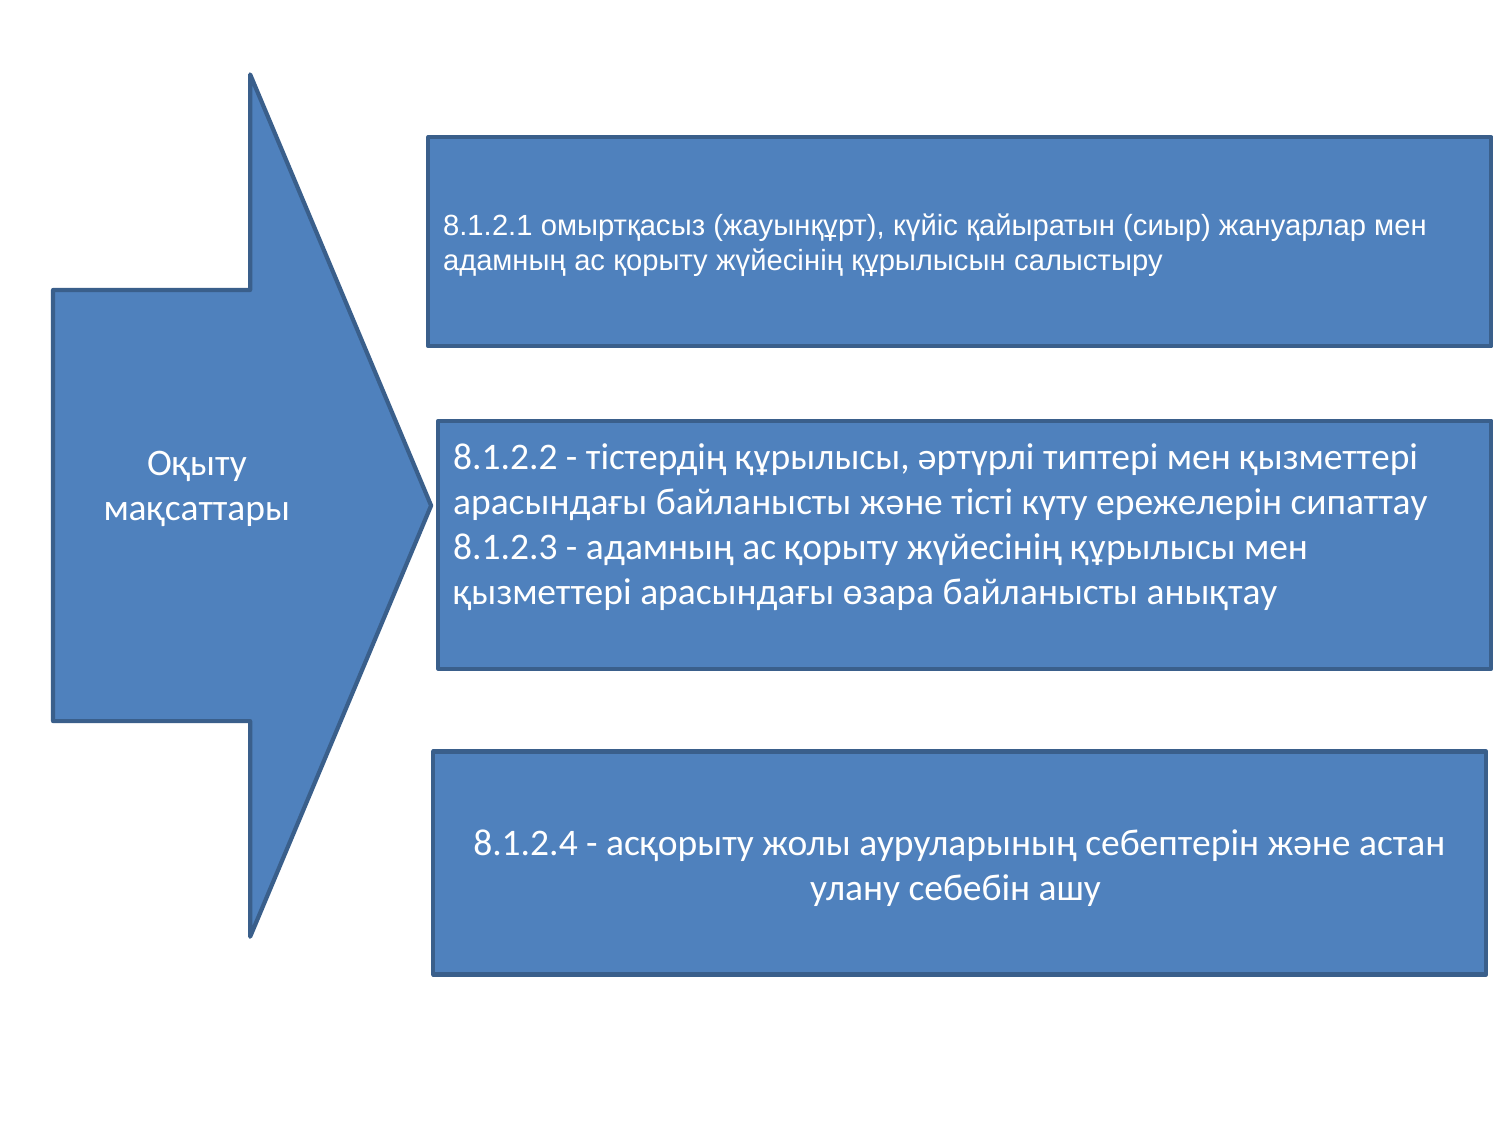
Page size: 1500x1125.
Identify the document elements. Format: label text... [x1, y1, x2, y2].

text_box 8.1.2.2 - тістердің құрылысы, әртүрлі типтері мен қызметтері арасындағы байланысты және тісті күту ережелерін сипаттау 8.1.2.3 - адамның ас қорыту жүйесінің құрылысы мен қызметтері арасындағы өзара байланысты анықтау [436, 419, 1493, 671]
text_box 8.1.2.1 омыртқасыз (жауынқұрт), күйіс қайыратын (сиыр) жануарлар мен адамның ас қорыту жүйесінің құрылысын салыстыру [426, 135, 1493, 348]
text_box Оқыту мақсаттары [50, 72, 434, 939]
text_box 8.1.2.4 - асқорыту жолы ауруларының себептерін және астан улану себебін ашу [431, 749, 1488, 977]
